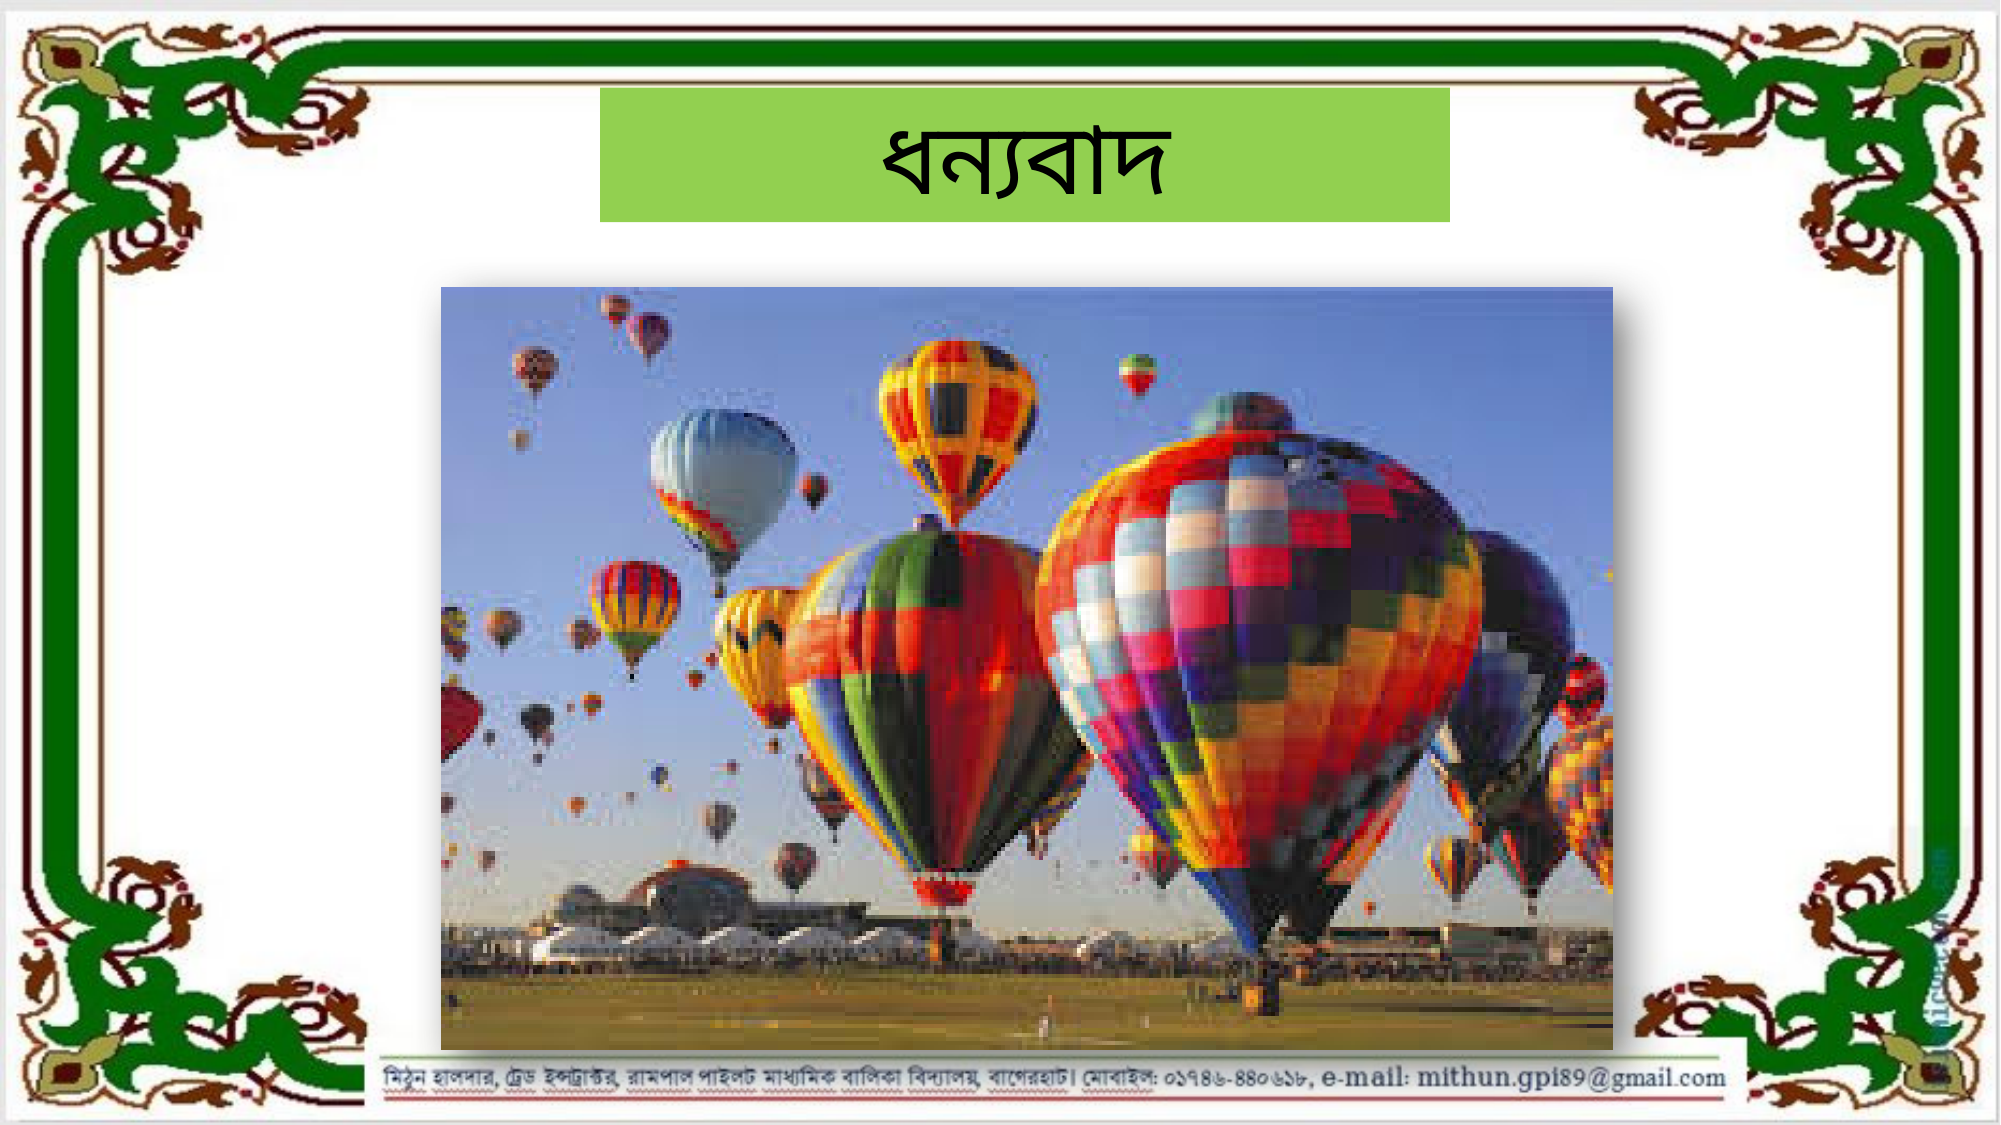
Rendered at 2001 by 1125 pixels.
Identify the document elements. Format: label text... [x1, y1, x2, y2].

picture [0, 0, 2001, 1125]
text_box ধন্যবাদ [600, 87, 1450, 223]
